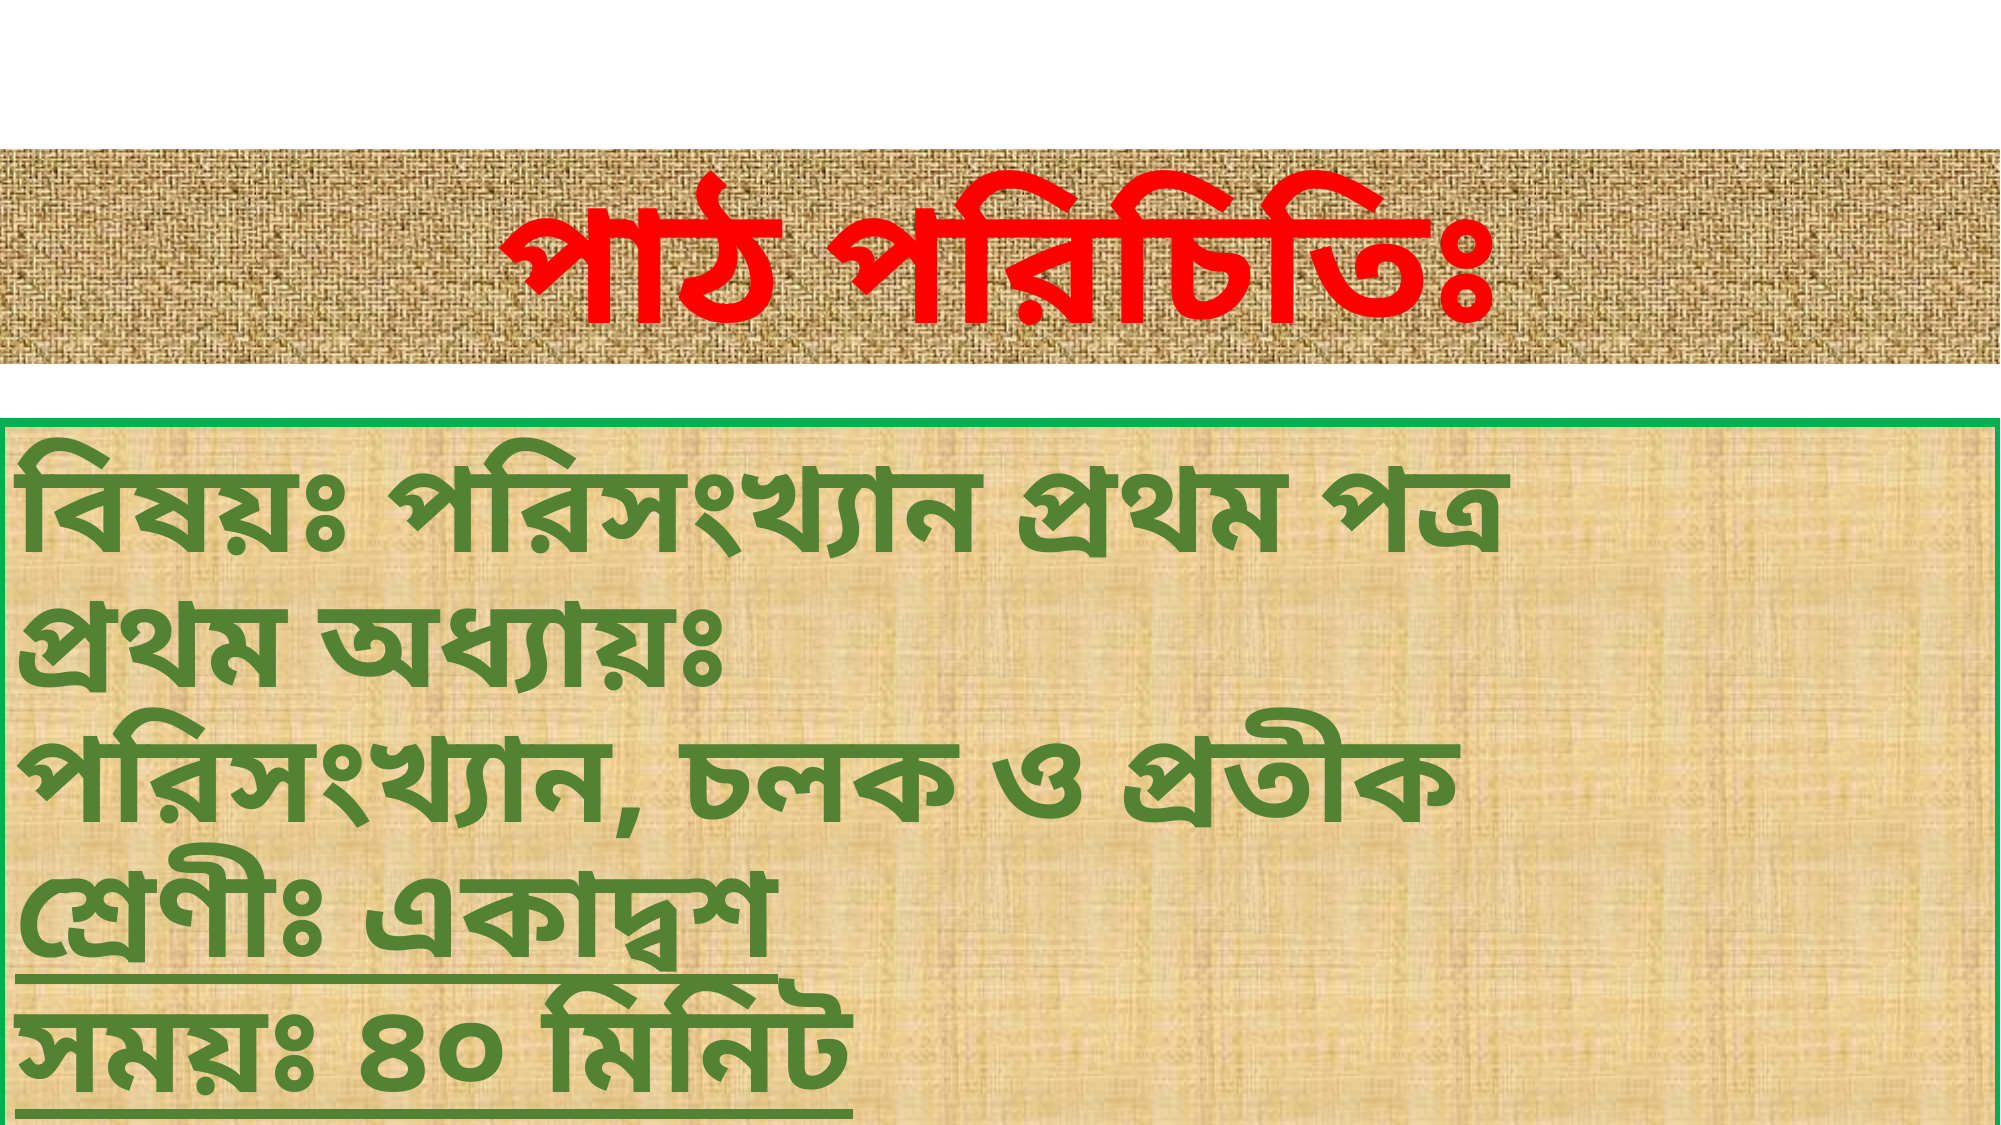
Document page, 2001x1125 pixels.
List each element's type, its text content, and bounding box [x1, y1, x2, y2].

text_box পাঠ পরিচিতিঃ [0, 149, 2000, 364]
title বিষয়ঃ পরিসংখ্যান প্রথম পত্র প্রথম অধ্যায়ঃ পরিসংখ্যান, চলক ও প্রতীক শ্রেণীঃ একাদ্বশ সময়ঃ ৪০ মিনিট [0, 422, 2000, 1125]
